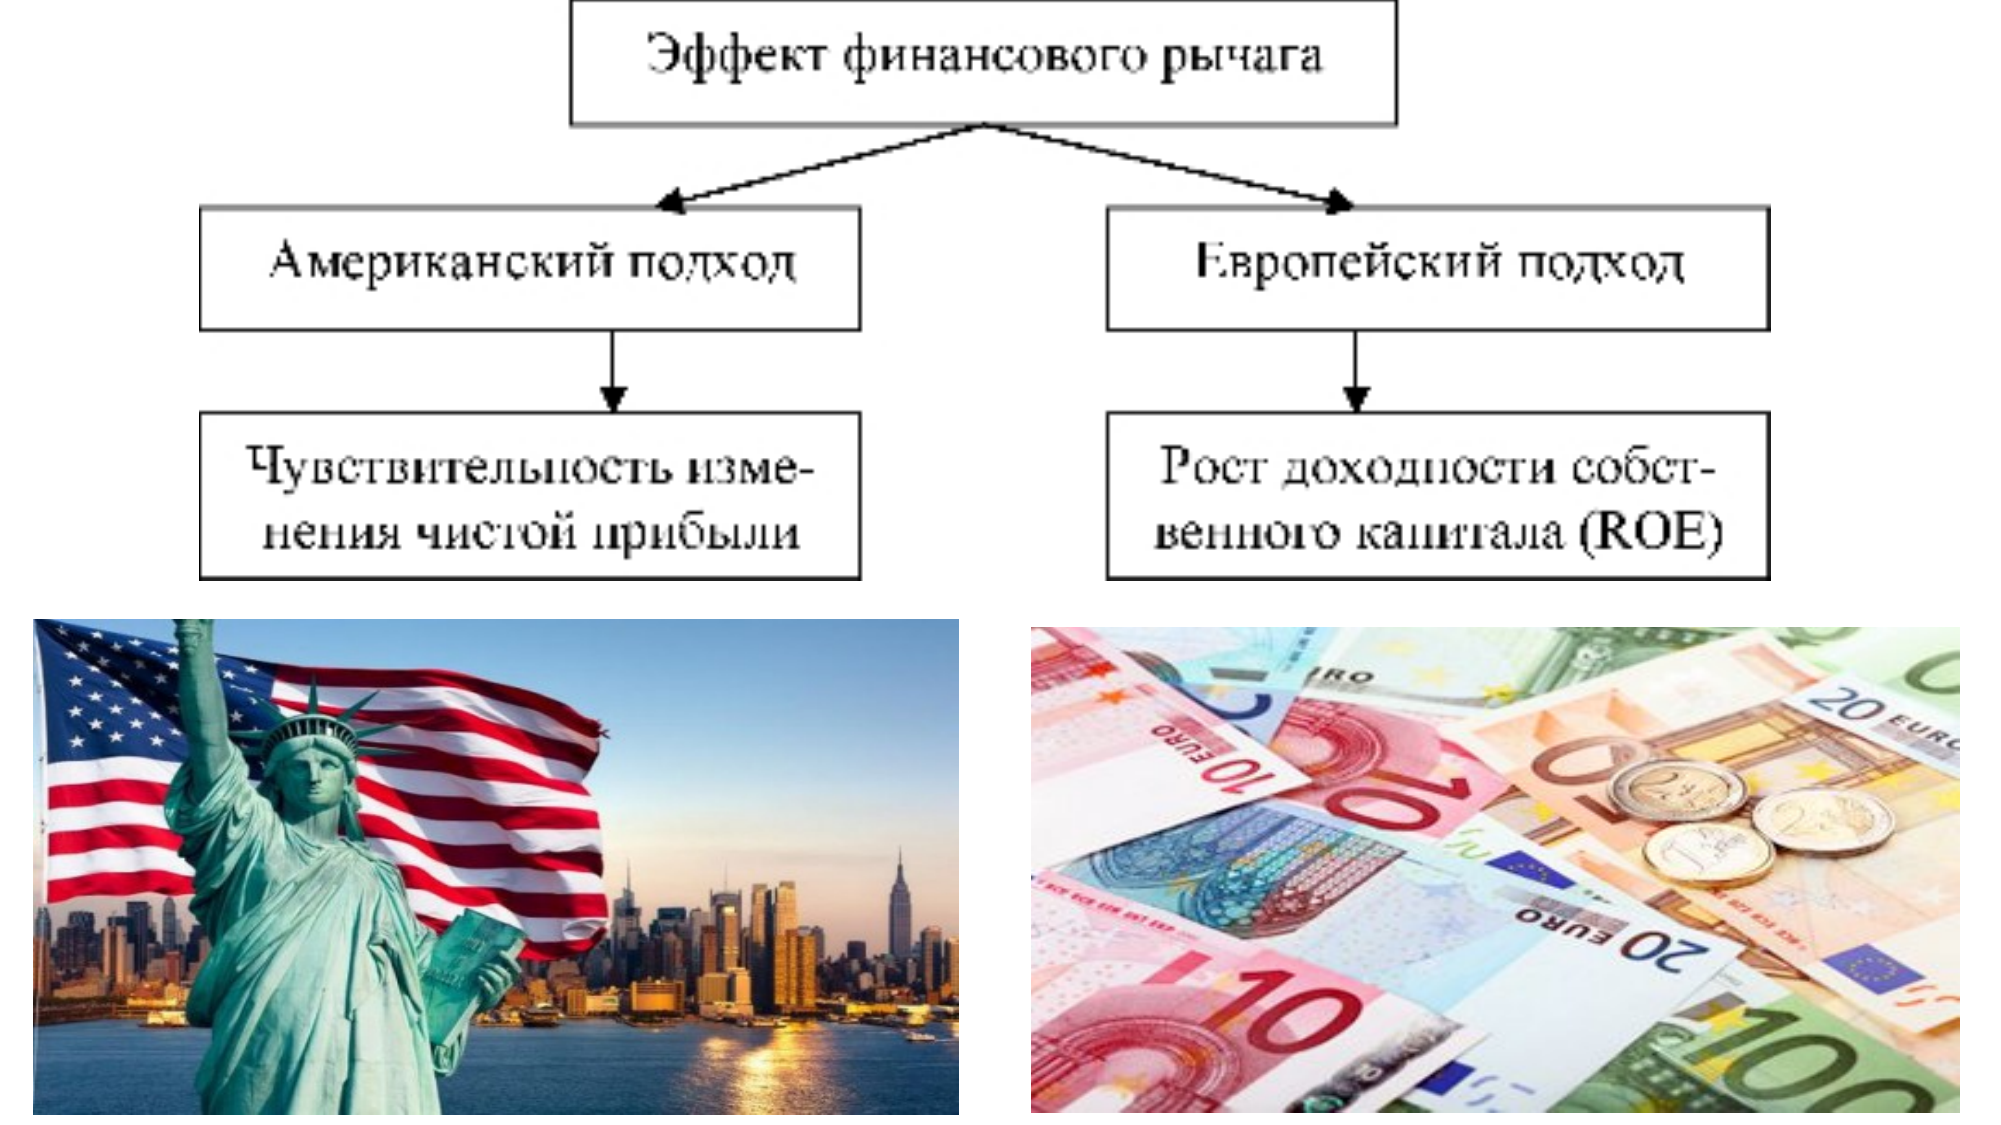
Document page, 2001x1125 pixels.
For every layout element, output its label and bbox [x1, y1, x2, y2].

picture [32, 618, 959, 1115]
picture [199, 0, 1771, 582]
picture [1030, 627, 1960, 1113]
